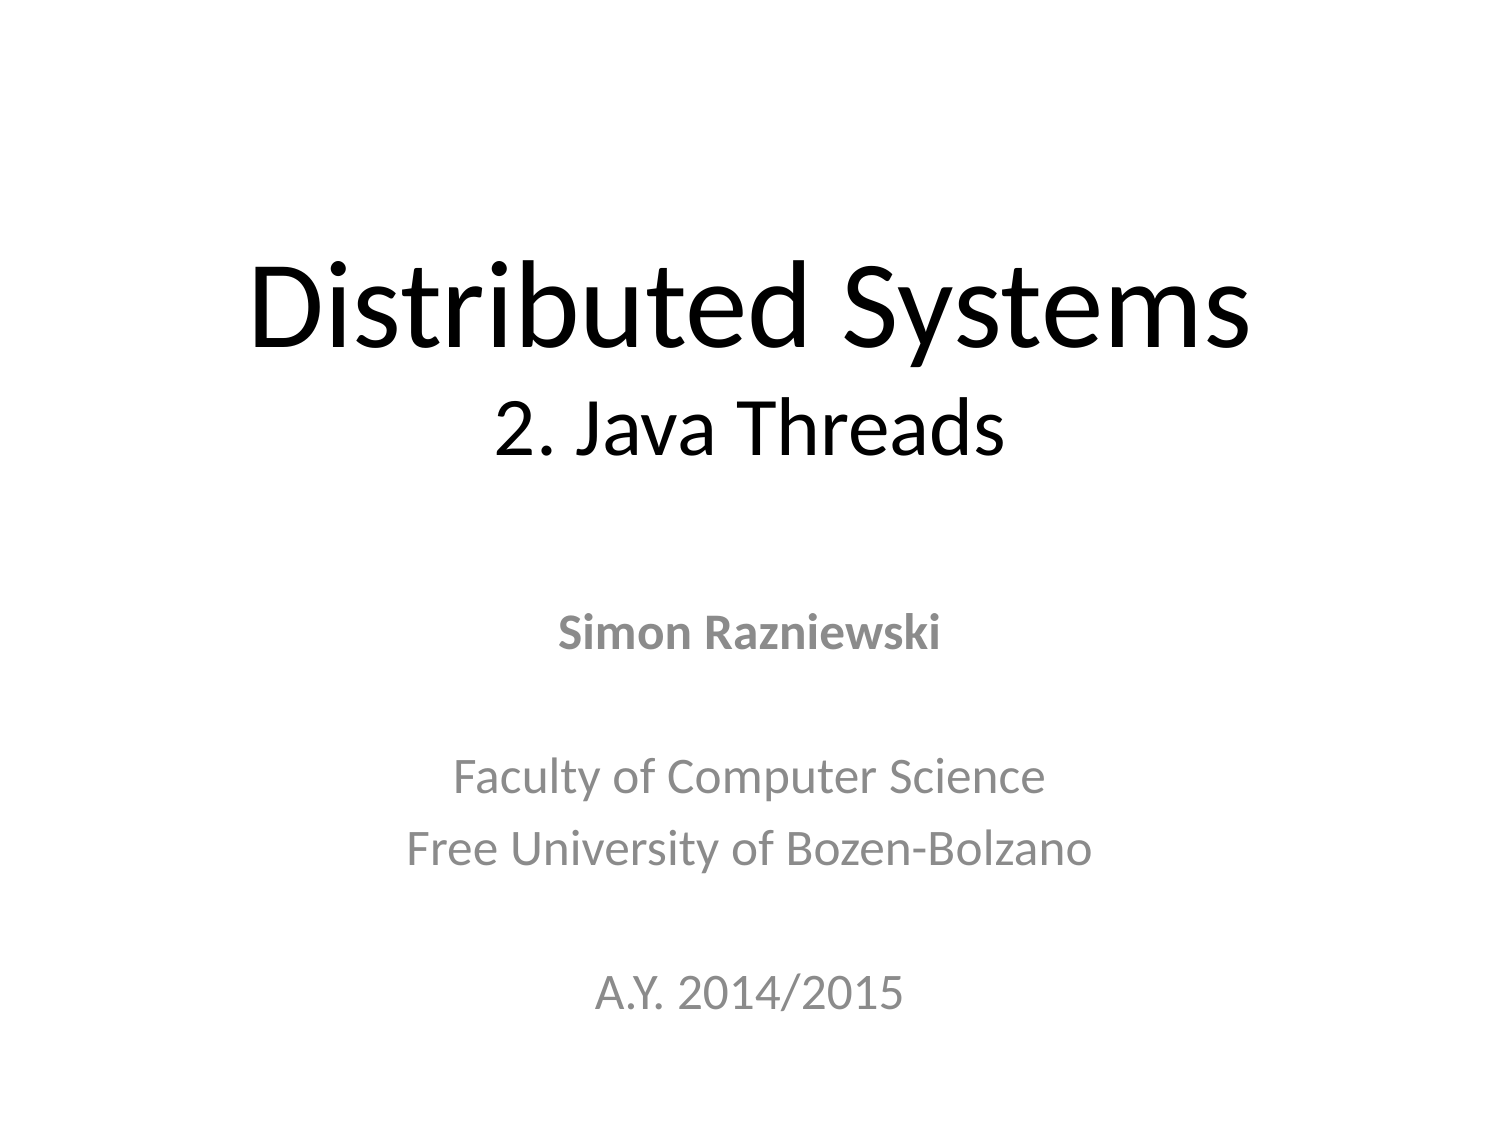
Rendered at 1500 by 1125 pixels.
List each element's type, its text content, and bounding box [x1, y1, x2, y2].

title Distributed Systems 2. Java Threads [41, 253, 1459, 591]
text_box Simon Razniewski Faculty of Computer Science Free University of Bozen-Bolzano A.Y. 2014/2015 [224, 590, 1275, 1031]
